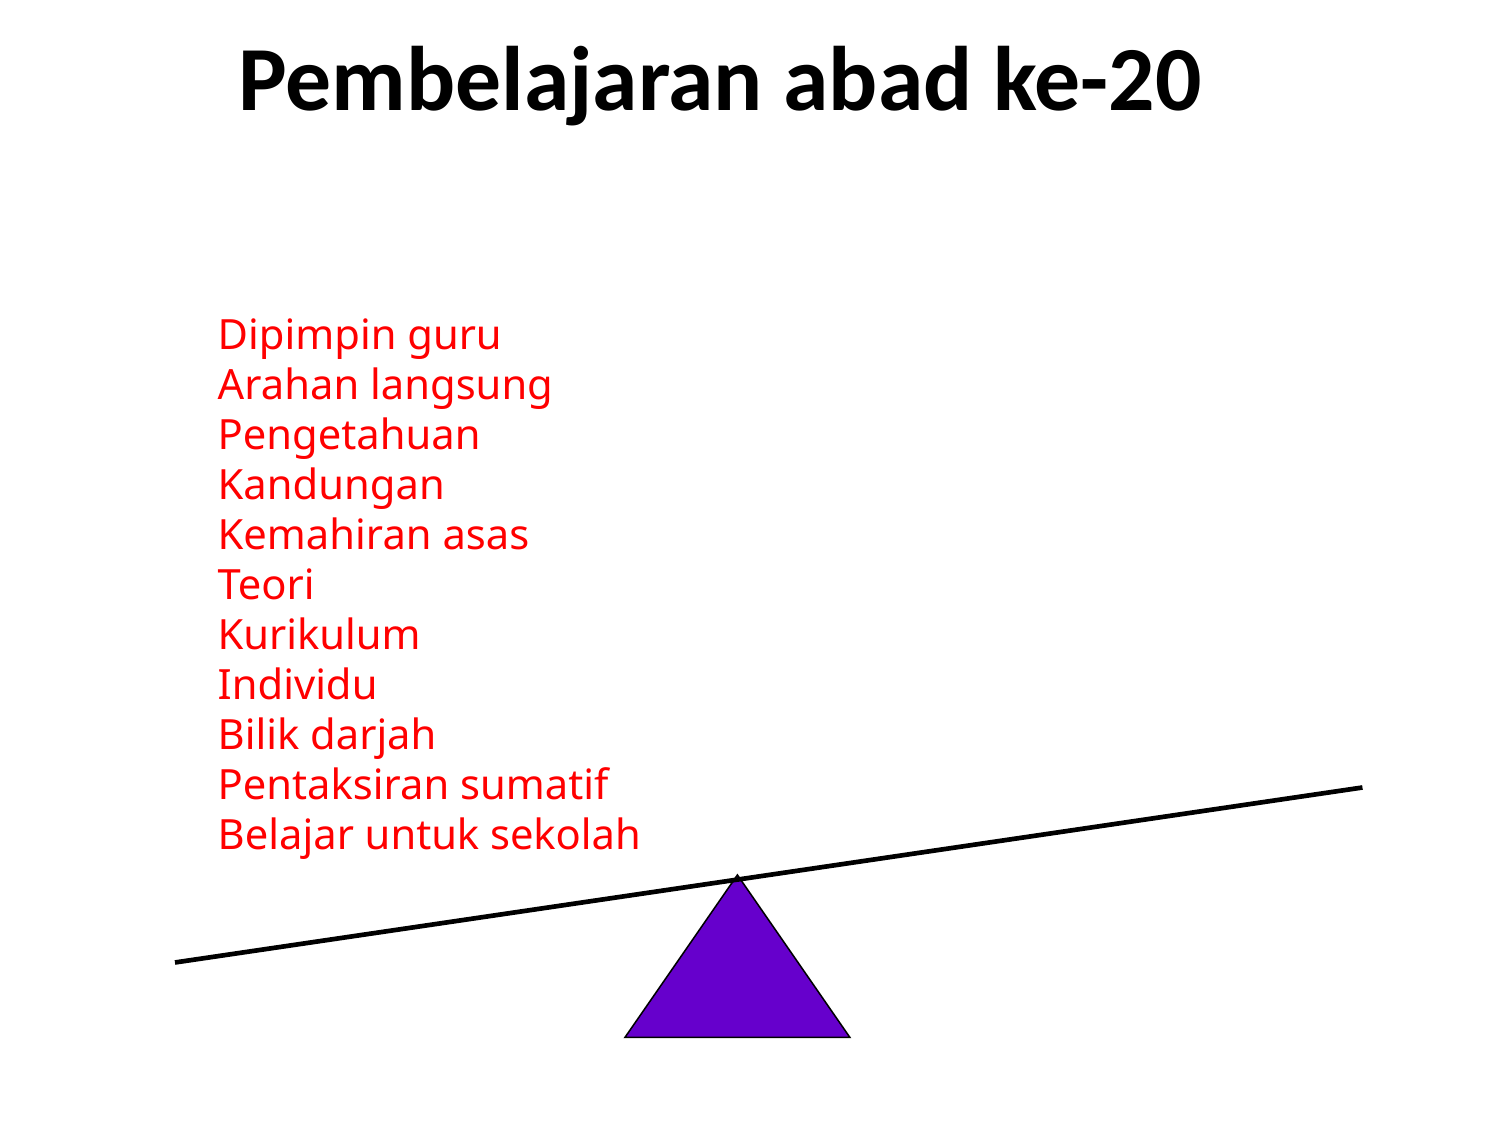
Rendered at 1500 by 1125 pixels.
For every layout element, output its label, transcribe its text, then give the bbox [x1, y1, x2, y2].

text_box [174, 787, 1363, 1038]
text_box Pembelajaran abad ke-20 [105, 11, 1336, 153]
text_box Dipimpin guru Arahan langsung Pengetahuan Kandungan Kemahiran asas Teori Kurikulum Individu Bilik darjah Pentaksiran sumatif Belajar untuk sekolah [202, 299, 657, 785]
